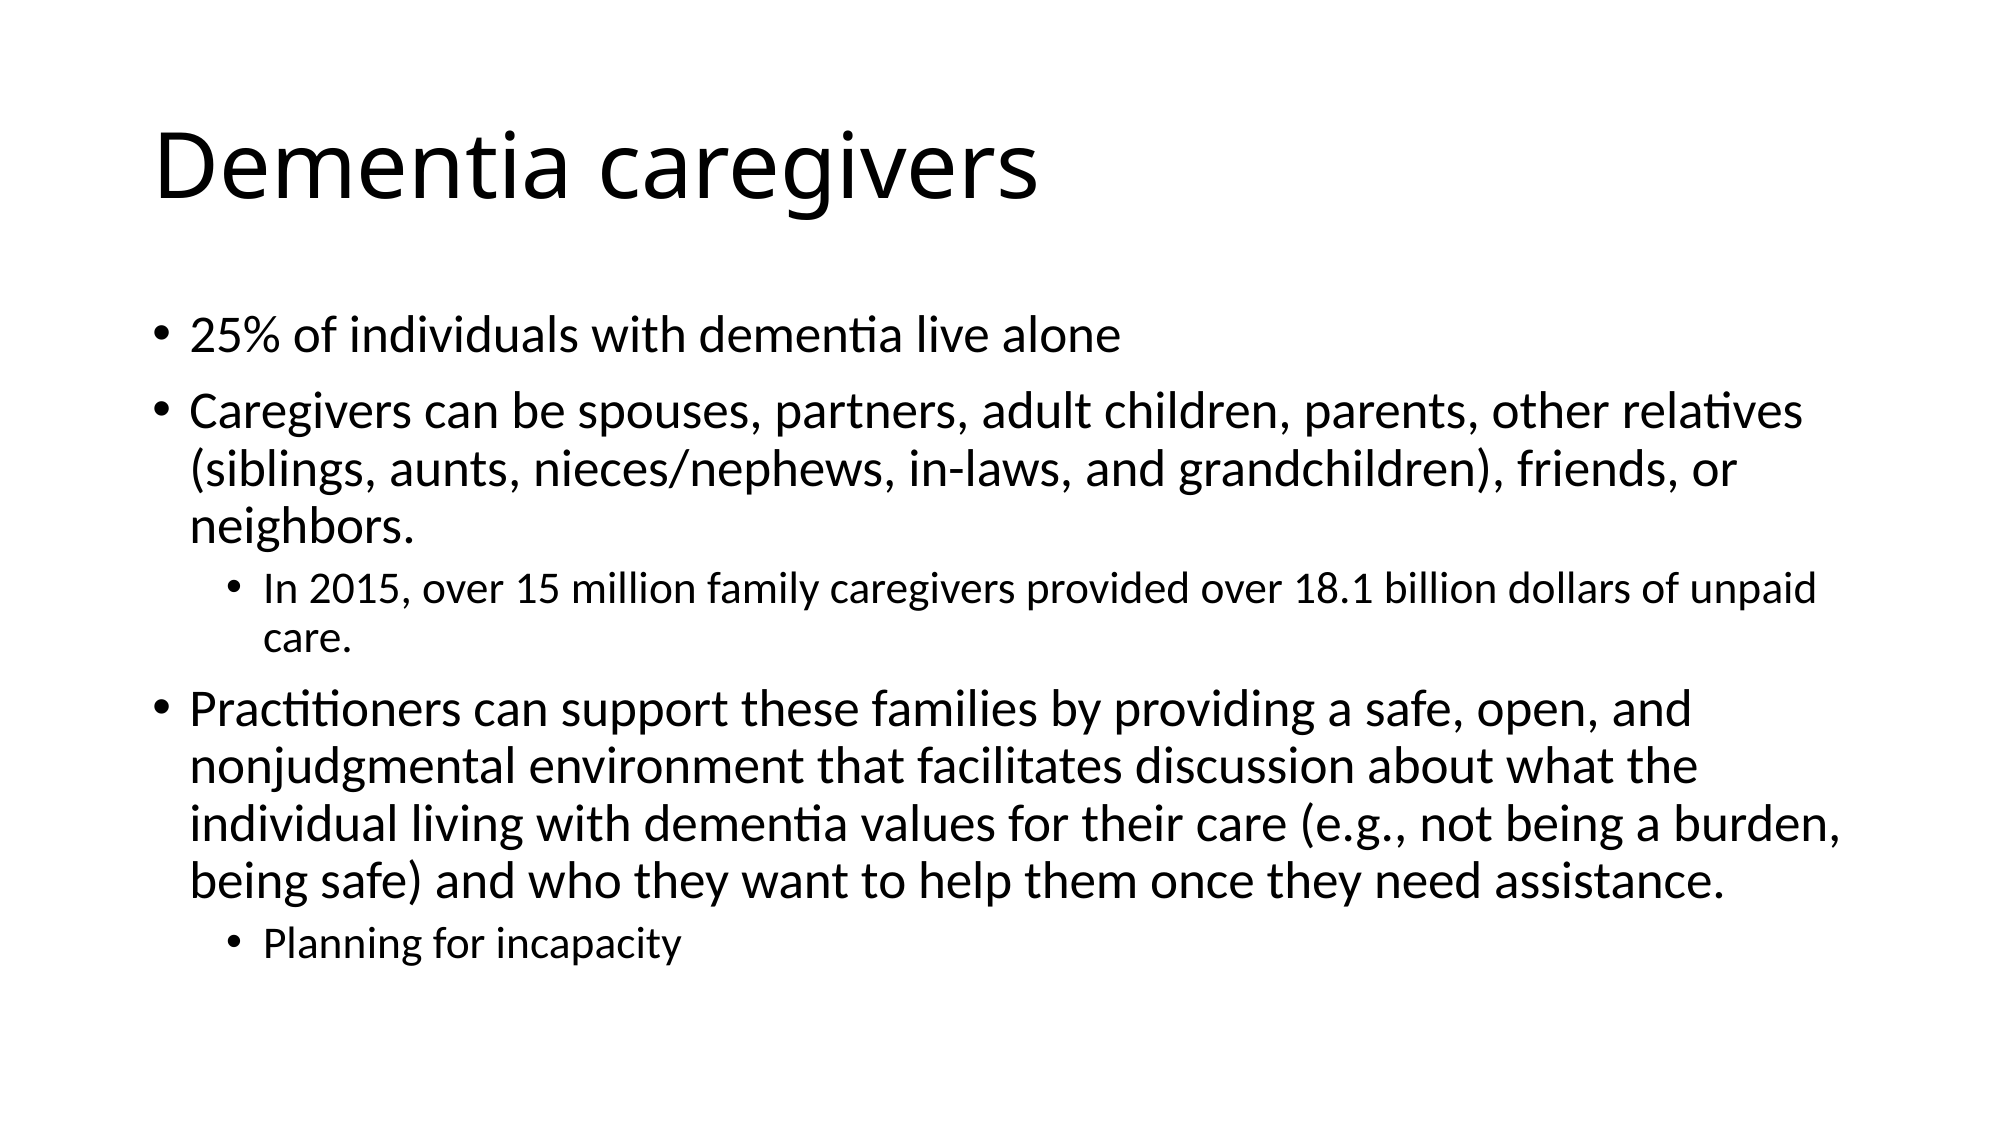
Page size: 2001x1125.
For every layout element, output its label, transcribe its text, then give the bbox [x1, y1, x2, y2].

title Dementia caregivers [137, 59, 1863, 278]
list 25% of individuals with dementia live alone Caregivers can be spouses, partners, adult children, parents, other relatives (siblings, aunts, nieces/nephews, in-laws, and grandchildren), friends, or neighbors. In 2015, over 15 million family caregivers provided over 18.1 billion dollars of unpaid care. Practitioners can support these families by providing a safe, open, and nonjudgmental environment that facilitates discussion about what the individual living with dementia values for their care (e.g., not being a burden, being safe) and who they want to help them once they need assistance. Planning for incapacity [137, 299, 1863, 1014]
